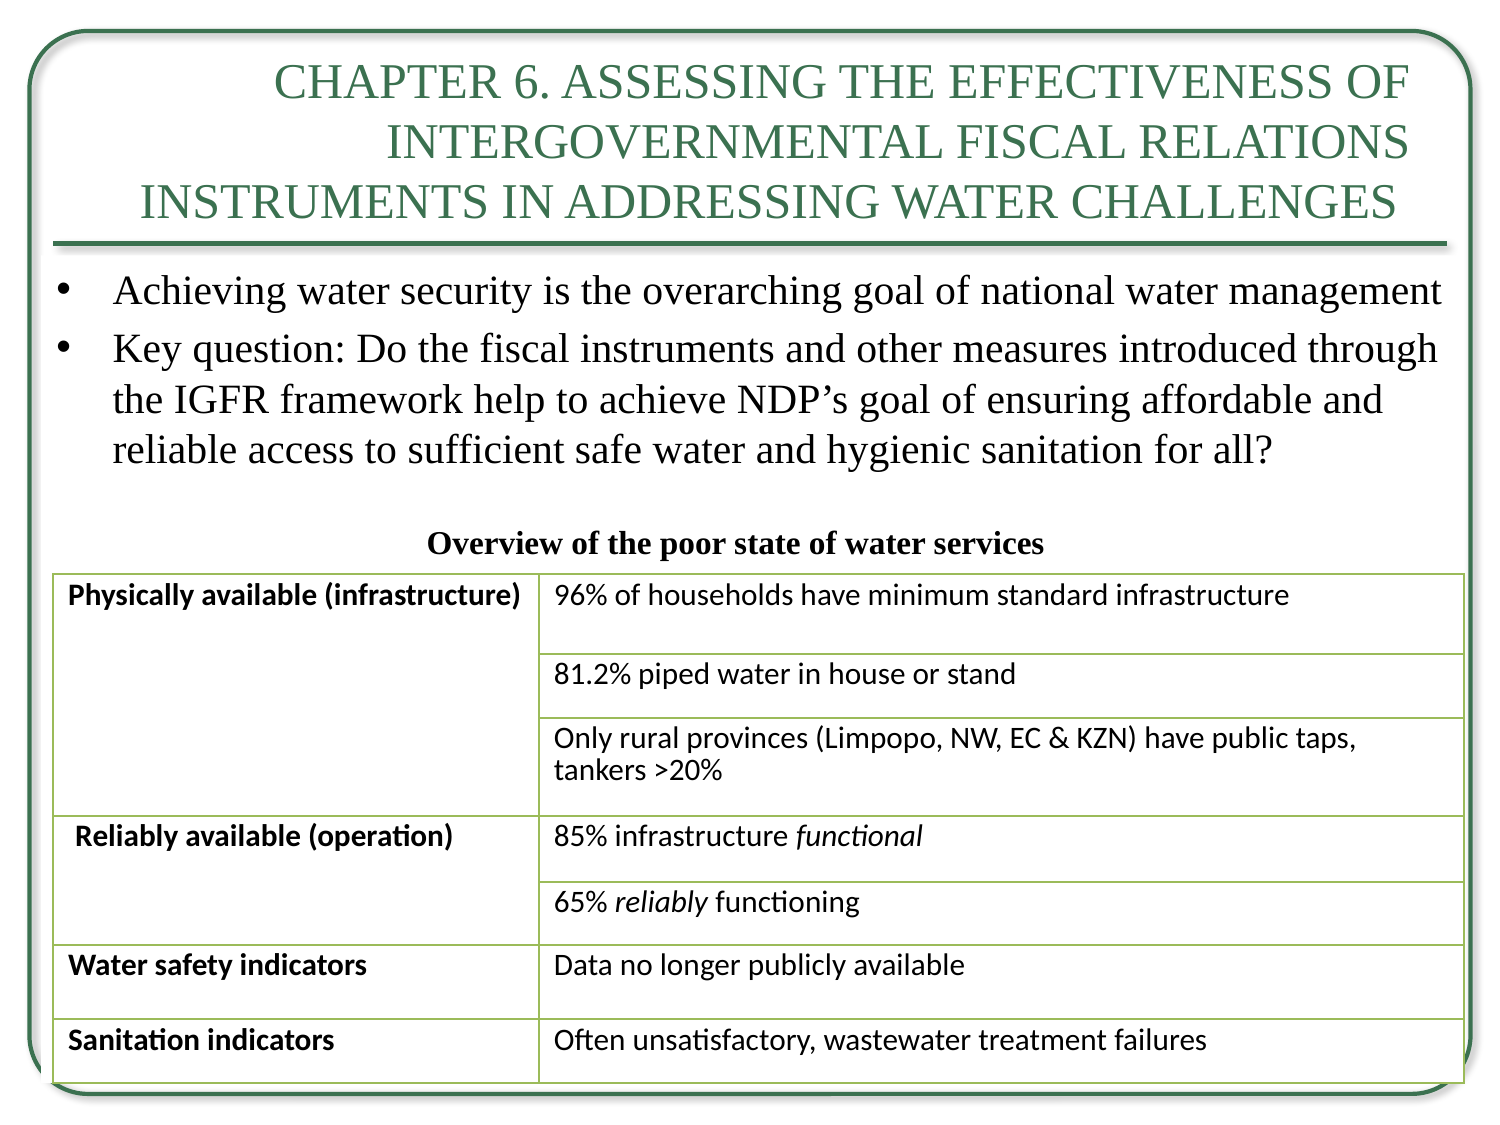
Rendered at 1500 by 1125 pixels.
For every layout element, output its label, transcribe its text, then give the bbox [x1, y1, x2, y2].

table_cell 65% reliably functioning [540, 883, 1463, 944]
picture [32, 940, 40, 1063]
list Achieving water security is the overarching goal of national water management Key question: Do the fiscal instruments and other measures introduced through the IGFR framework help to achieve NDP’s goal of ensuring affordable and reliable access to sufficient safe water and hygienic sanitation for all? [40, 255, 1460, 1084]
table_cell Reliably available (operation) [54, 817, 538, 944]
table_cell 81.2% piped water in house or stand [540, 655, 1463, 717]
table_cell Often unsatisfactory, wastewater treatment failures [540, 1020, 1463, 1082]
table_cell Sanitation indicators [54, 1020, 538, 1082]
table_cell 85% infrastructure functional [540, 817, 1463, 881]
table_cell Data no longer publicly available [540, 946, 1463, 1018]
text_box Overview of the poor state of water services [411, 513, 1061, 569]
table_cell Only rural provinces (Limpopo, NW, EC & KZN) have public taps, tankers >20% [540, 719, 1463, 815]
table_header 96% of households have minimum standard infrastructure [540, 575, 1463, 653]
table_cell Water safety indicators [54, 946, 538, 1018]
table_header Physically available (infrastructure) [54, 575, 538, 815]
title Chapter 6. Assessing the Effectiveness of Intergovernmental Fiscal Relations Instruments in Addressing Water Challenges [75, 45, 1425, 233]
picture [62, 1084, 195, 1091]
picture [25, 940, 69, 1094]
